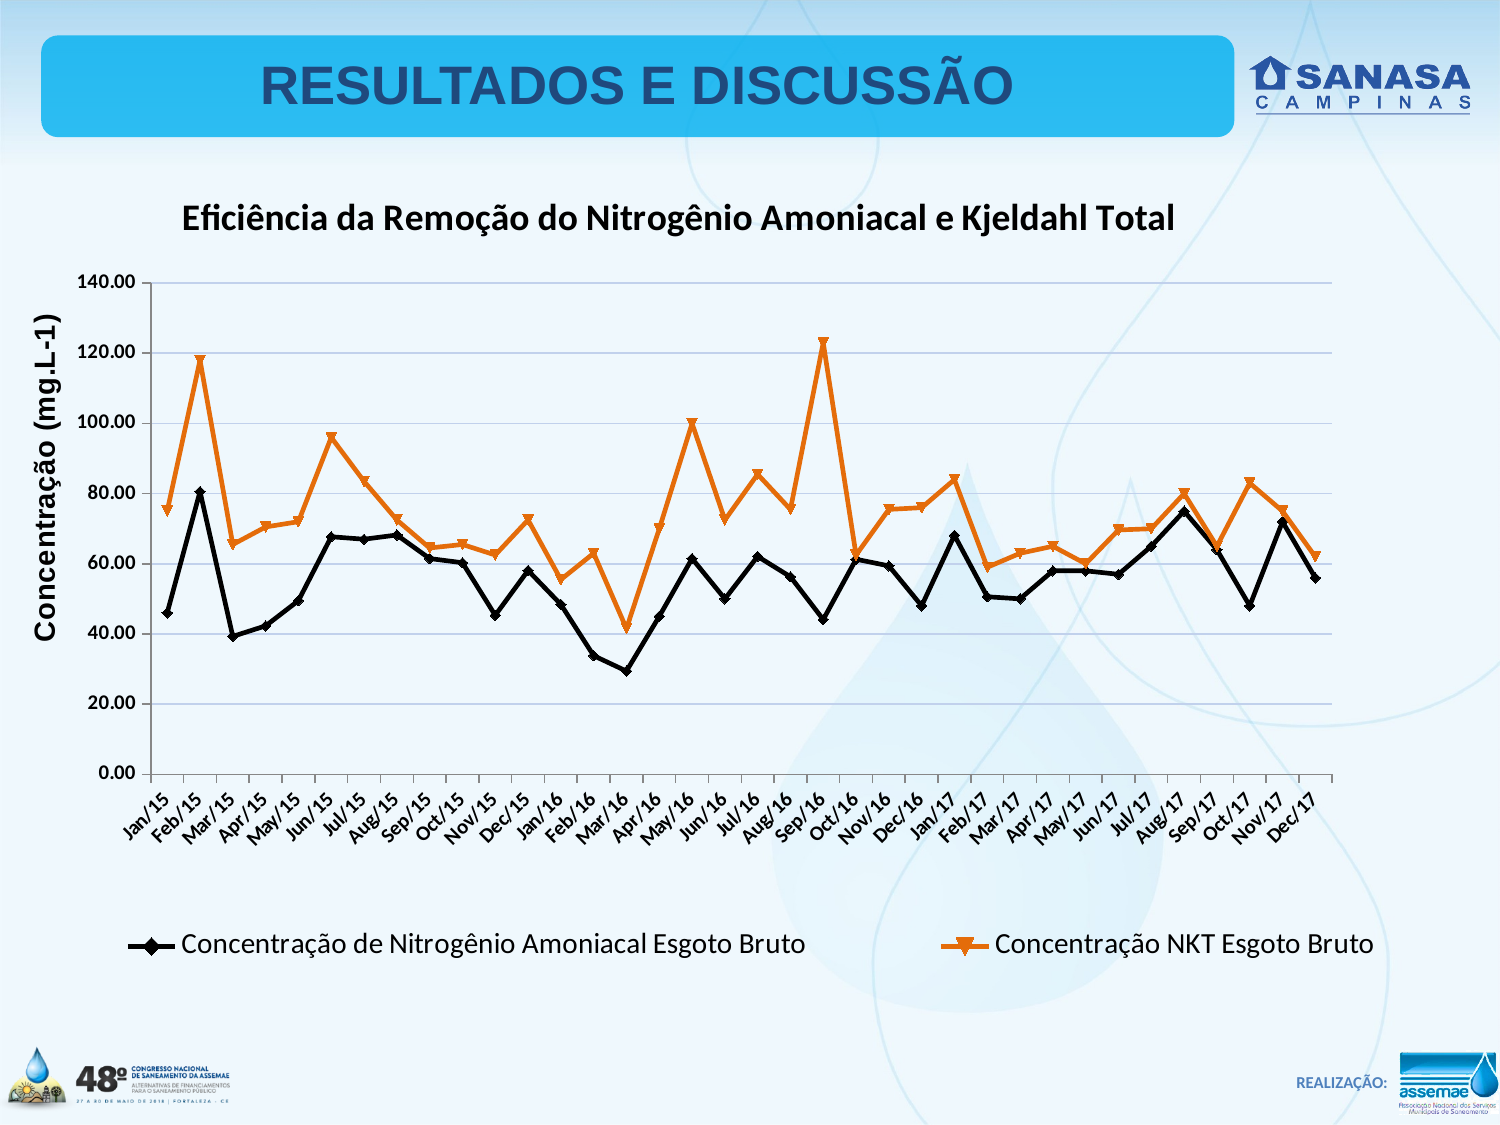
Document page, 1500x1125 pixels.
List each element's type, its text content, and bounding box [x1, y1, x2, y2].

text_box RESULTADOS E DISCUSSÃO [41, 42, 1235, 123]
picture [0, 0, 1500, 171]
chart [0, 171, 1500, 1036]
picture [0, 1036, 1500, 1125]
